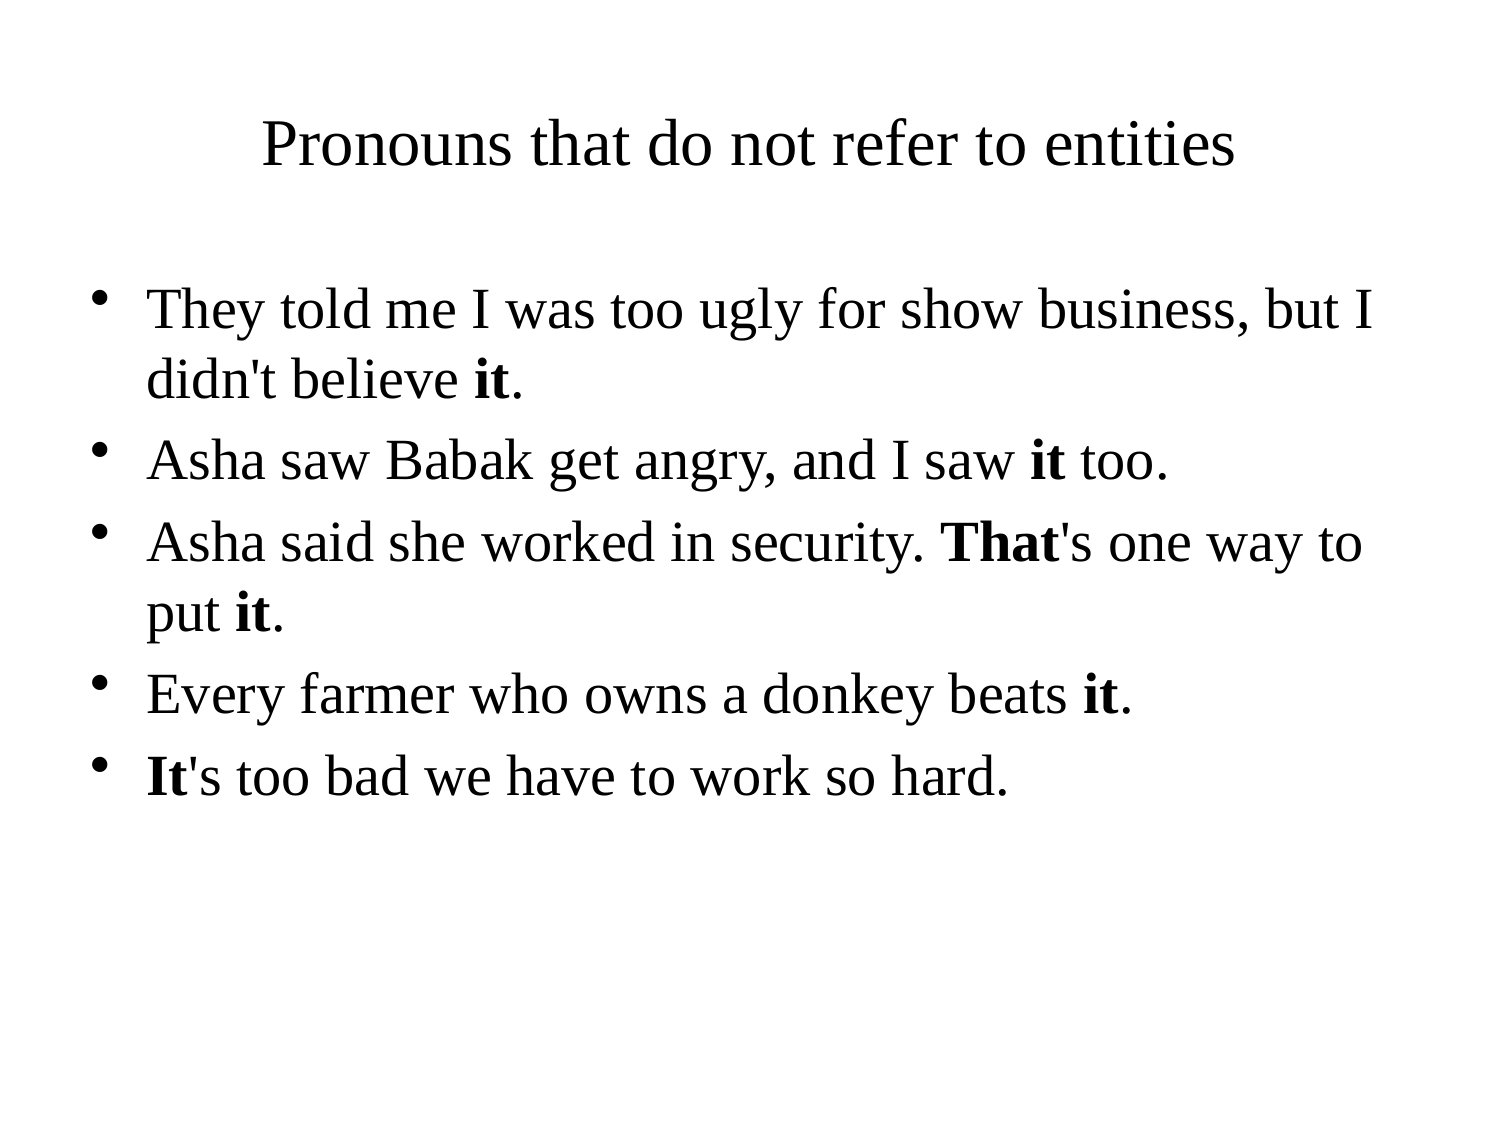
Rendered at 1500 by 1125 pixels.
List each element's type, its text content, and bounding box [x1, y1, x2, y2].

list They told me I was too ugly for show business, but I didn't believe it. Asha saw Babak get angry, and I saw it too. Asha said she worked in security. That's one way to put it. Every farmer who owns a donkey beats it. It's too bad we have to work so hard. [75, 262, 1425, 1005]
title Pronouns that do not refer to entities [75, 45, 1425, 233]
